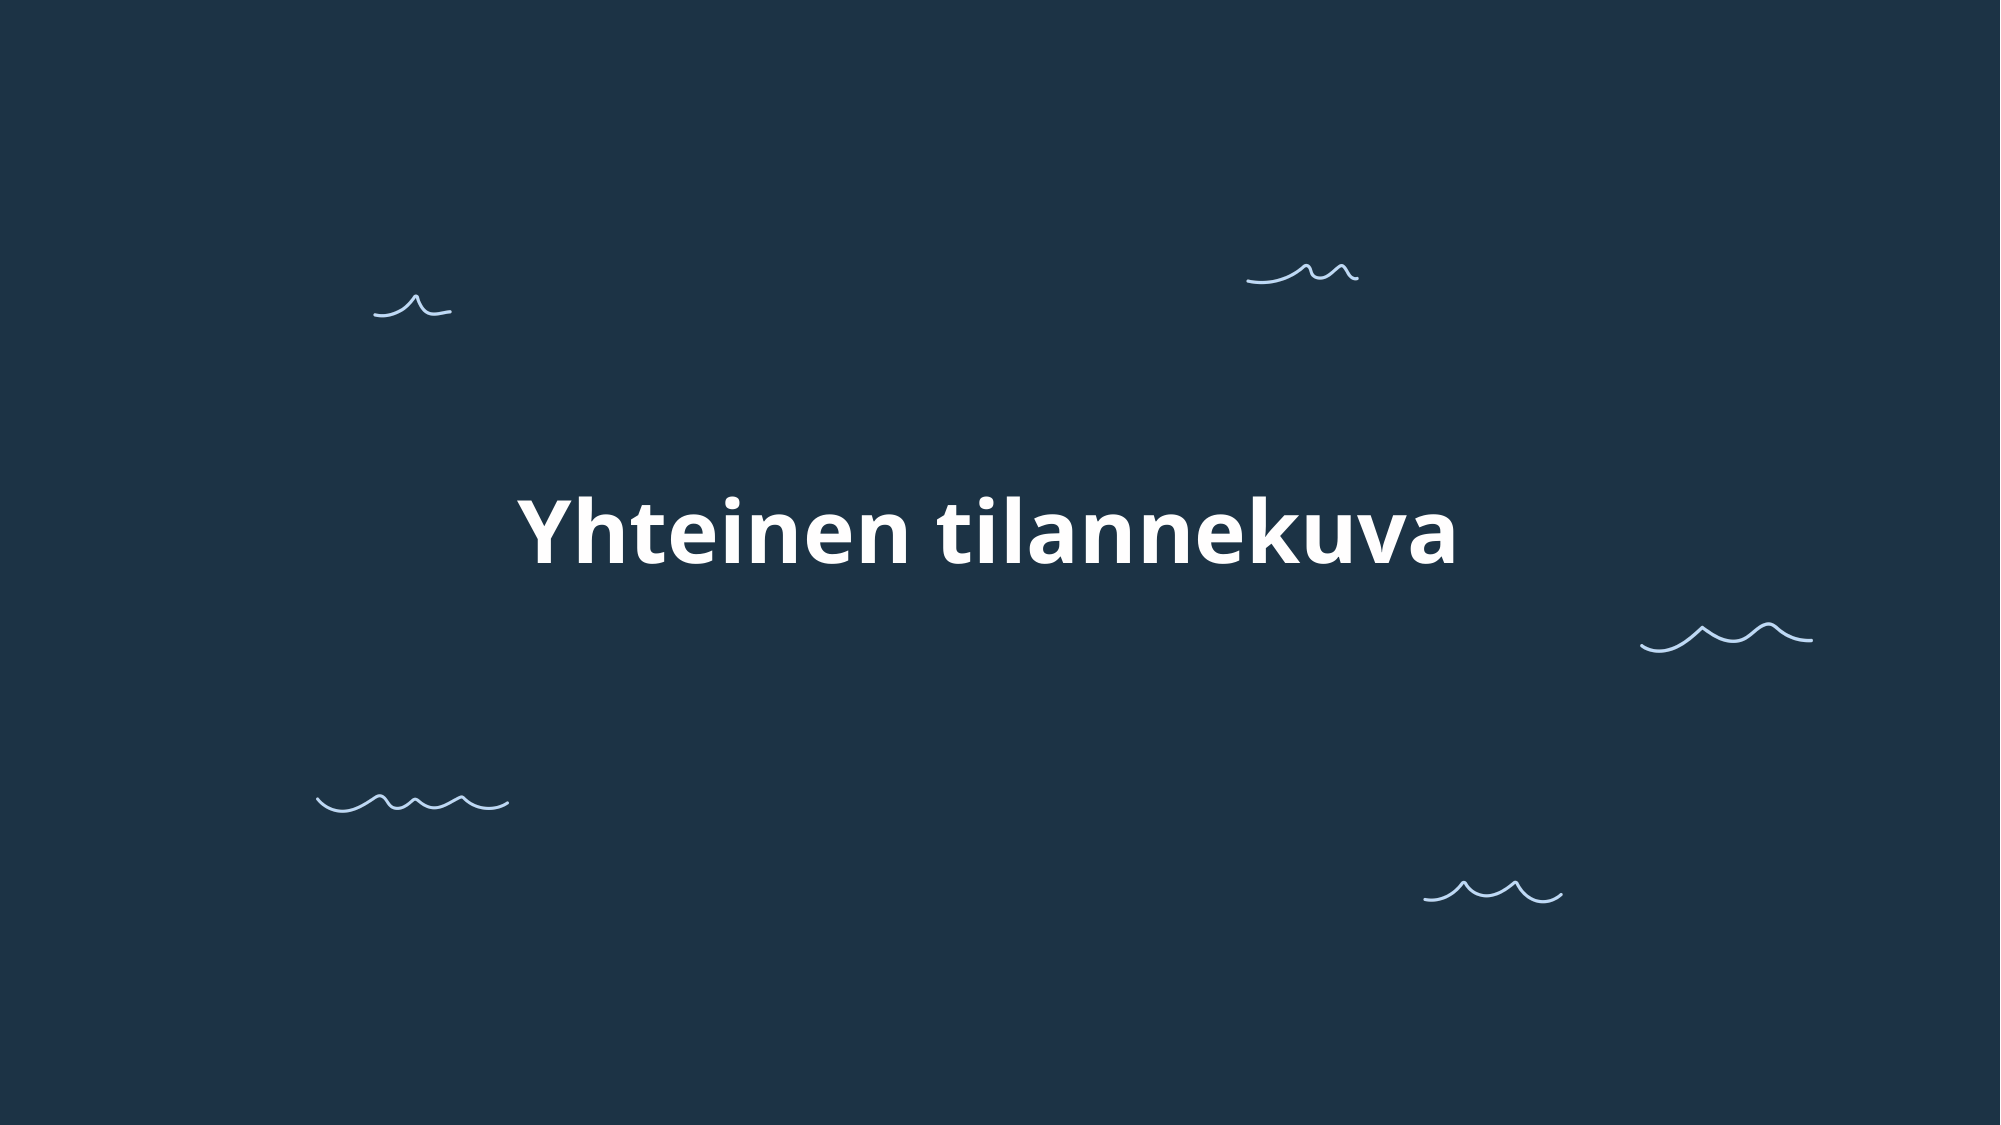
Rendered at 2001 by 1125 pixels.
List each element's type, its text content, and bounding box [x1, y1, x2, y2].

title Yhteinen tilannekuva [137, 383, 1863, 674]
picture [367, 289, 457, 323]
picture [311, 789, 514, 818]
picture [1416, 876, 1570, 908]
picture [1239, 258, 1366, 290]
picture [1633, 618, 1820, 657]
